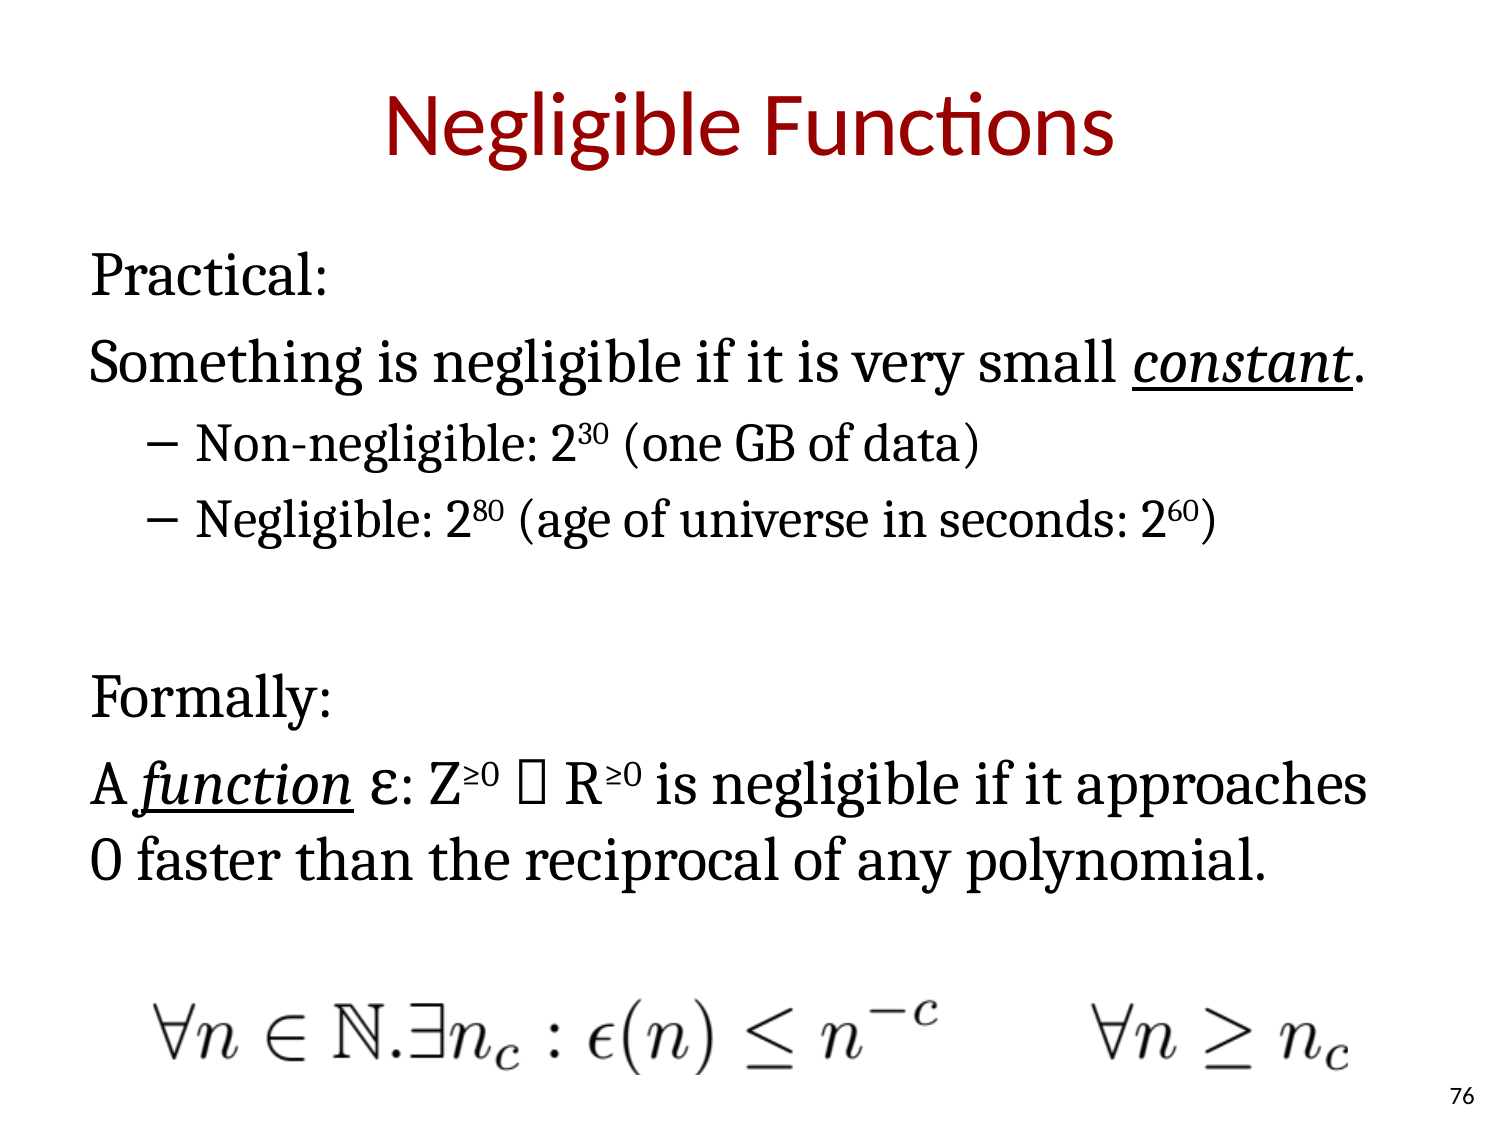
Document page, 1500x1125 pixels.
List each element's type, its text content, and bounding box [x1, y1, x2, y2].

slide_number 76 [1125, 1065, 1475, 1125]
title Negligible Functions [75, 24, 1425, 213]
picture [151, 997, 1349, 1076]
list Practical: Something is negligible if it is very small constant. Non-negligible: 230 (one GB of data) Negligible: 280 (age of universe in seconds: 260) Formally: A function ε: Z≥0  R≥0 is negligible if it approaches 0 faster than the reciprocal of any polynomial. [75, 224, 1425, 1005]
